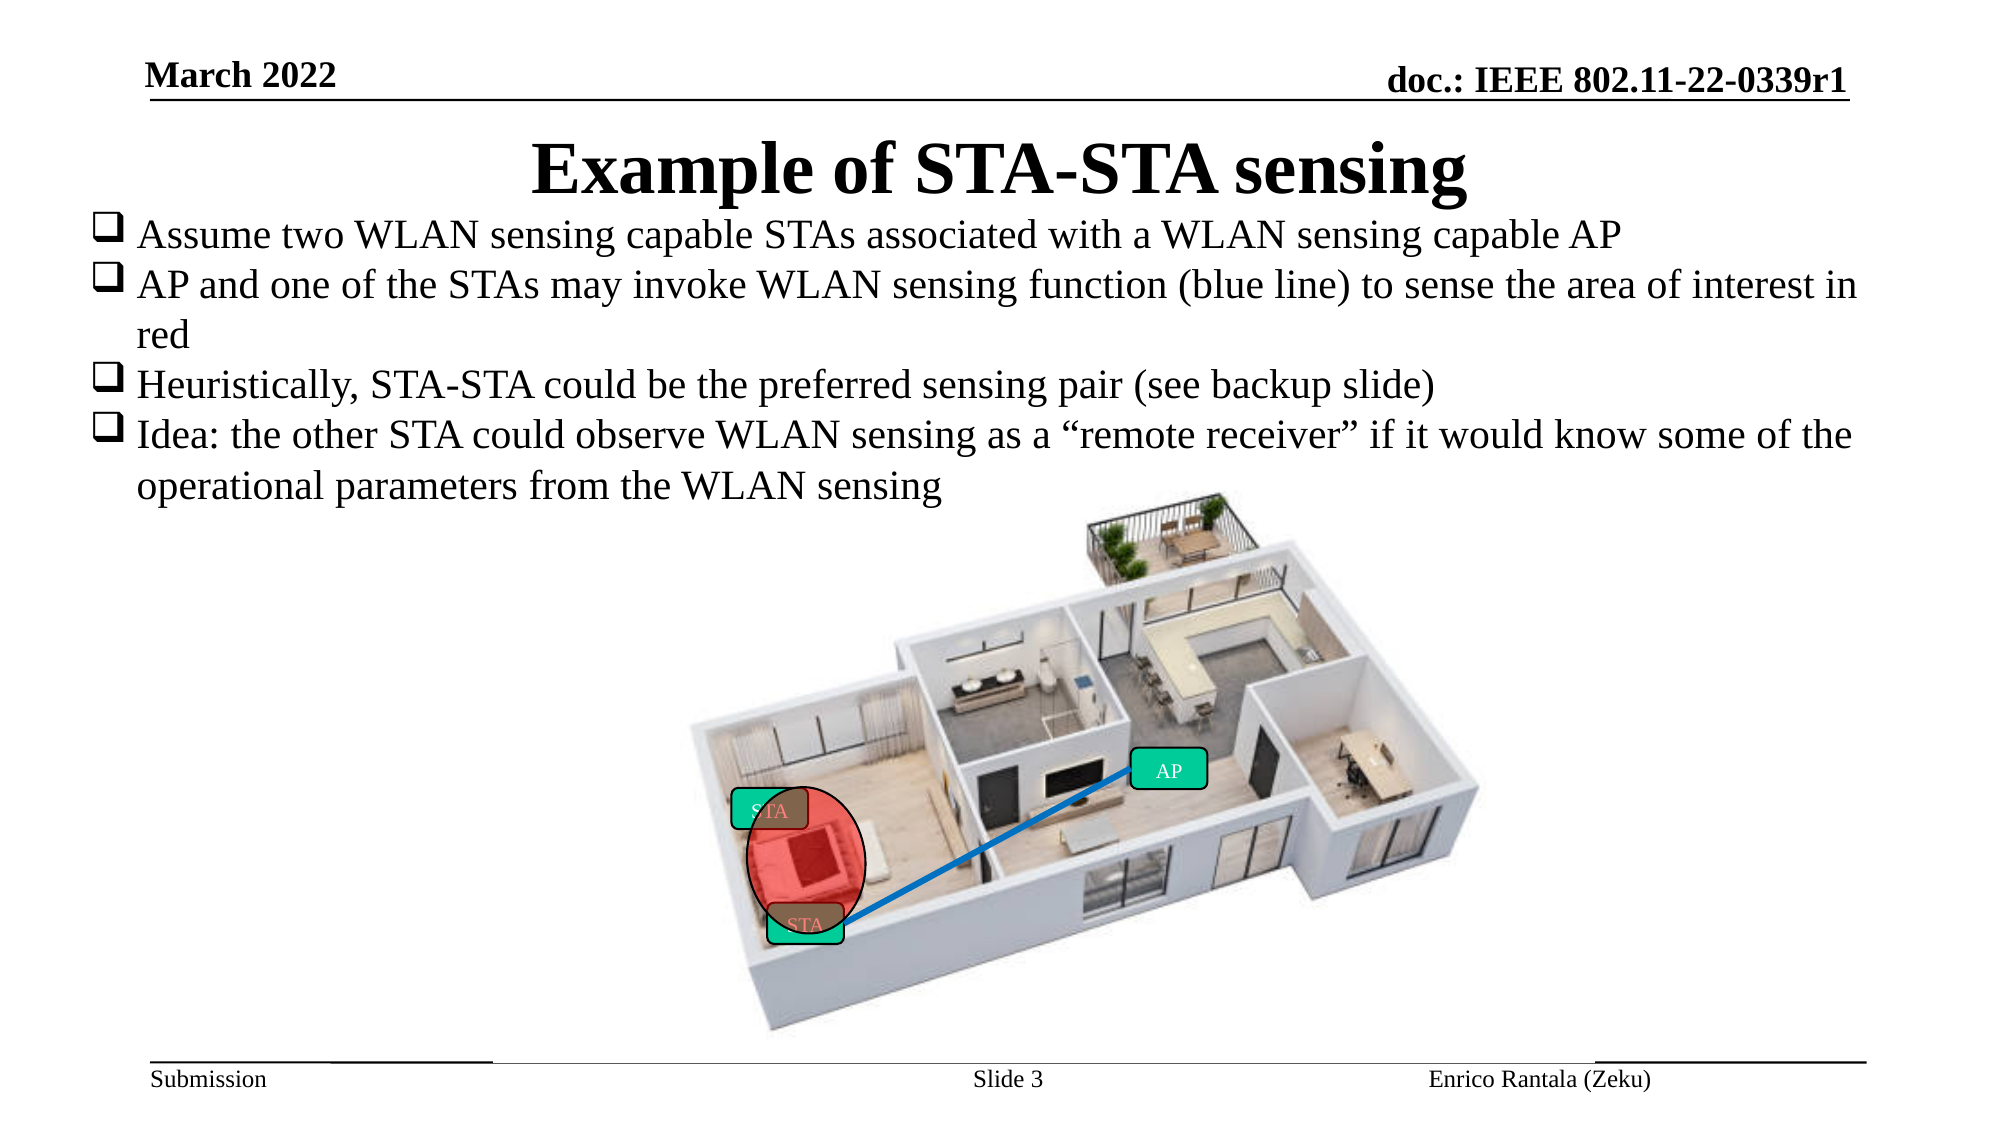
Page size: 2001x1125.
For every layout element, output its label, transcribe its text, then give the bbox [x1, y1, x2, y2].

footer Enrico Rantala (Zeku) [1199, 1061, 1652, 1093]
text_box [492, 448, 1595, 1063]
text_box Assume two WLAN sensing capable STAs associated with a WLAN sensing capable AP AP and one of the STAs may invoke WLAN sensing function (blue line) to sense the area of interest in red Heuristically, STA-STA could be the preferred sensing pair (see backup slide) Idea: the other STA could observe WLAN sensing as a “remote receiver” if it would know some of the operational parameters from the WLAN sensing [74, 199, 1938, 515]
slide_number Slide 3 [972, 1071, 1045, 1093]
text_box Example of STA-STA sensing [249, 111, 1750, 199]
